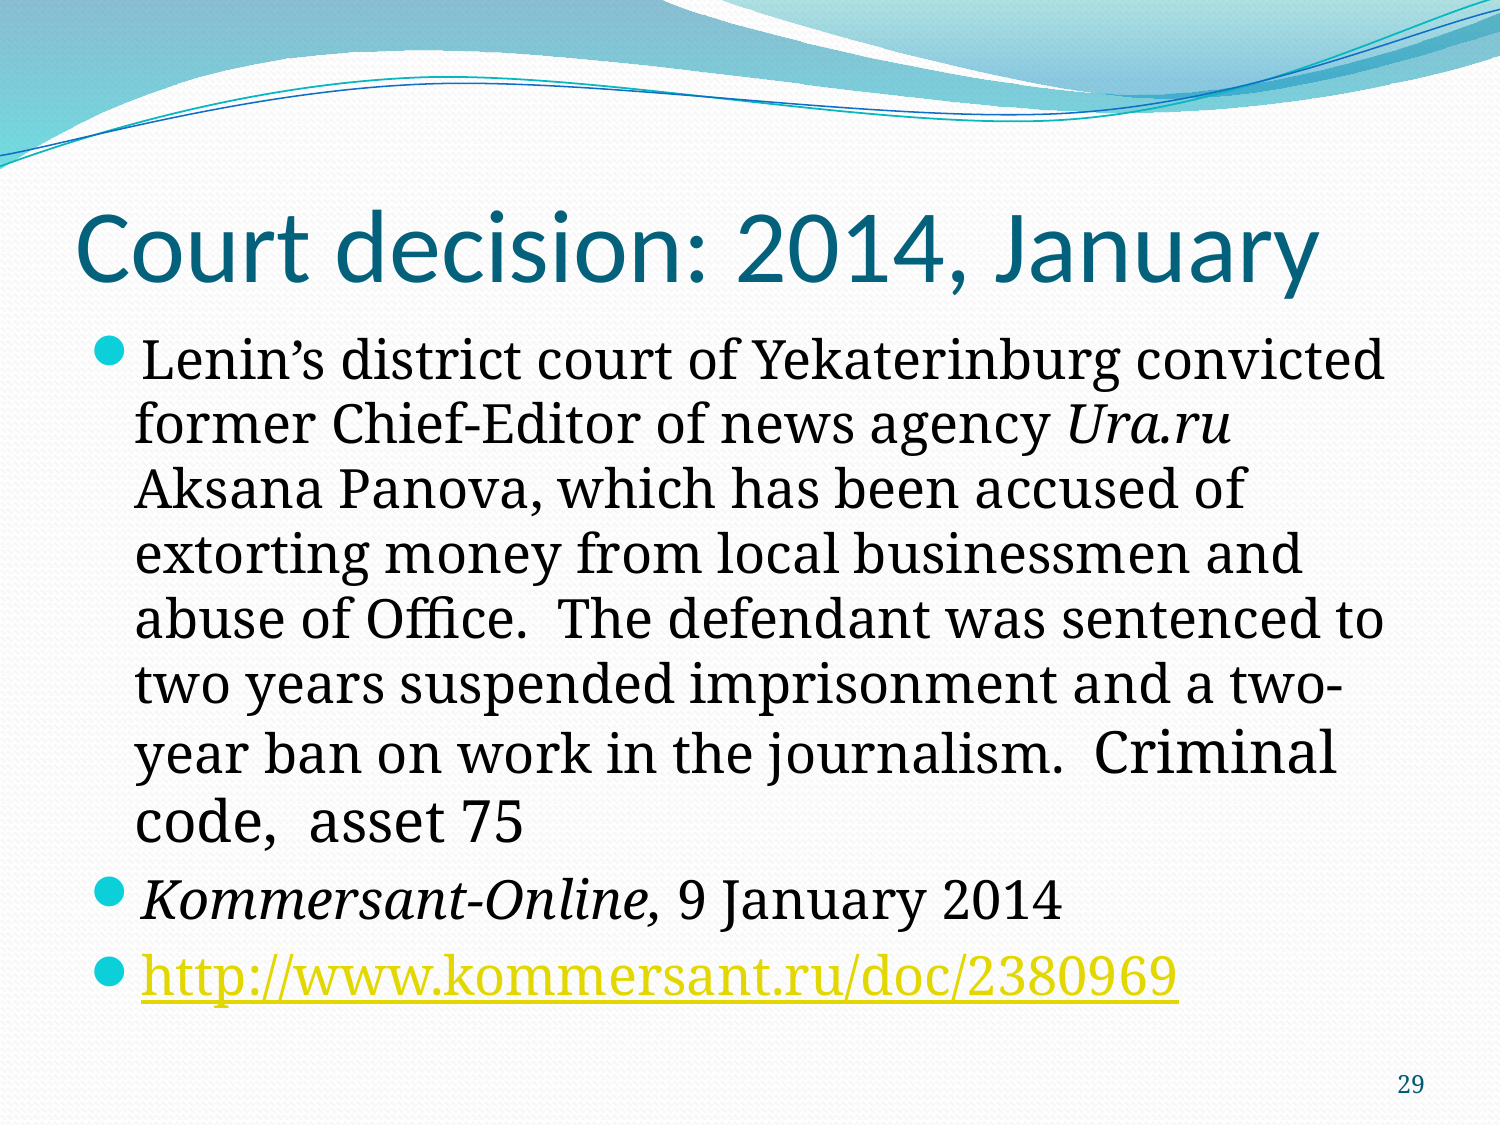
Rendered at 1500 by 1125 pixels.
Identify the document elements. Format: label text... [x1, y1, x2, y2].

title Court decision: 2014, January [74, 115, 1426, 304]
list Lenin’s district court of Yekaterinburg convicted former Chief-Editor of news agency Ura.ru Aksana Panova, which has been accused of extorting money from local businessmen and abuse of Office. The defendant was sentenced to two years suspended imprisonment and a two-year ban on work in the journalism. Criminal code, asset 75 Kommersant-Online, 9 January 2014 http://www.kommersant.ru/doc/2380969 [74, 317, 1426, 1038]
slide_number 29 [1299, 1042, 1425, 1103]
